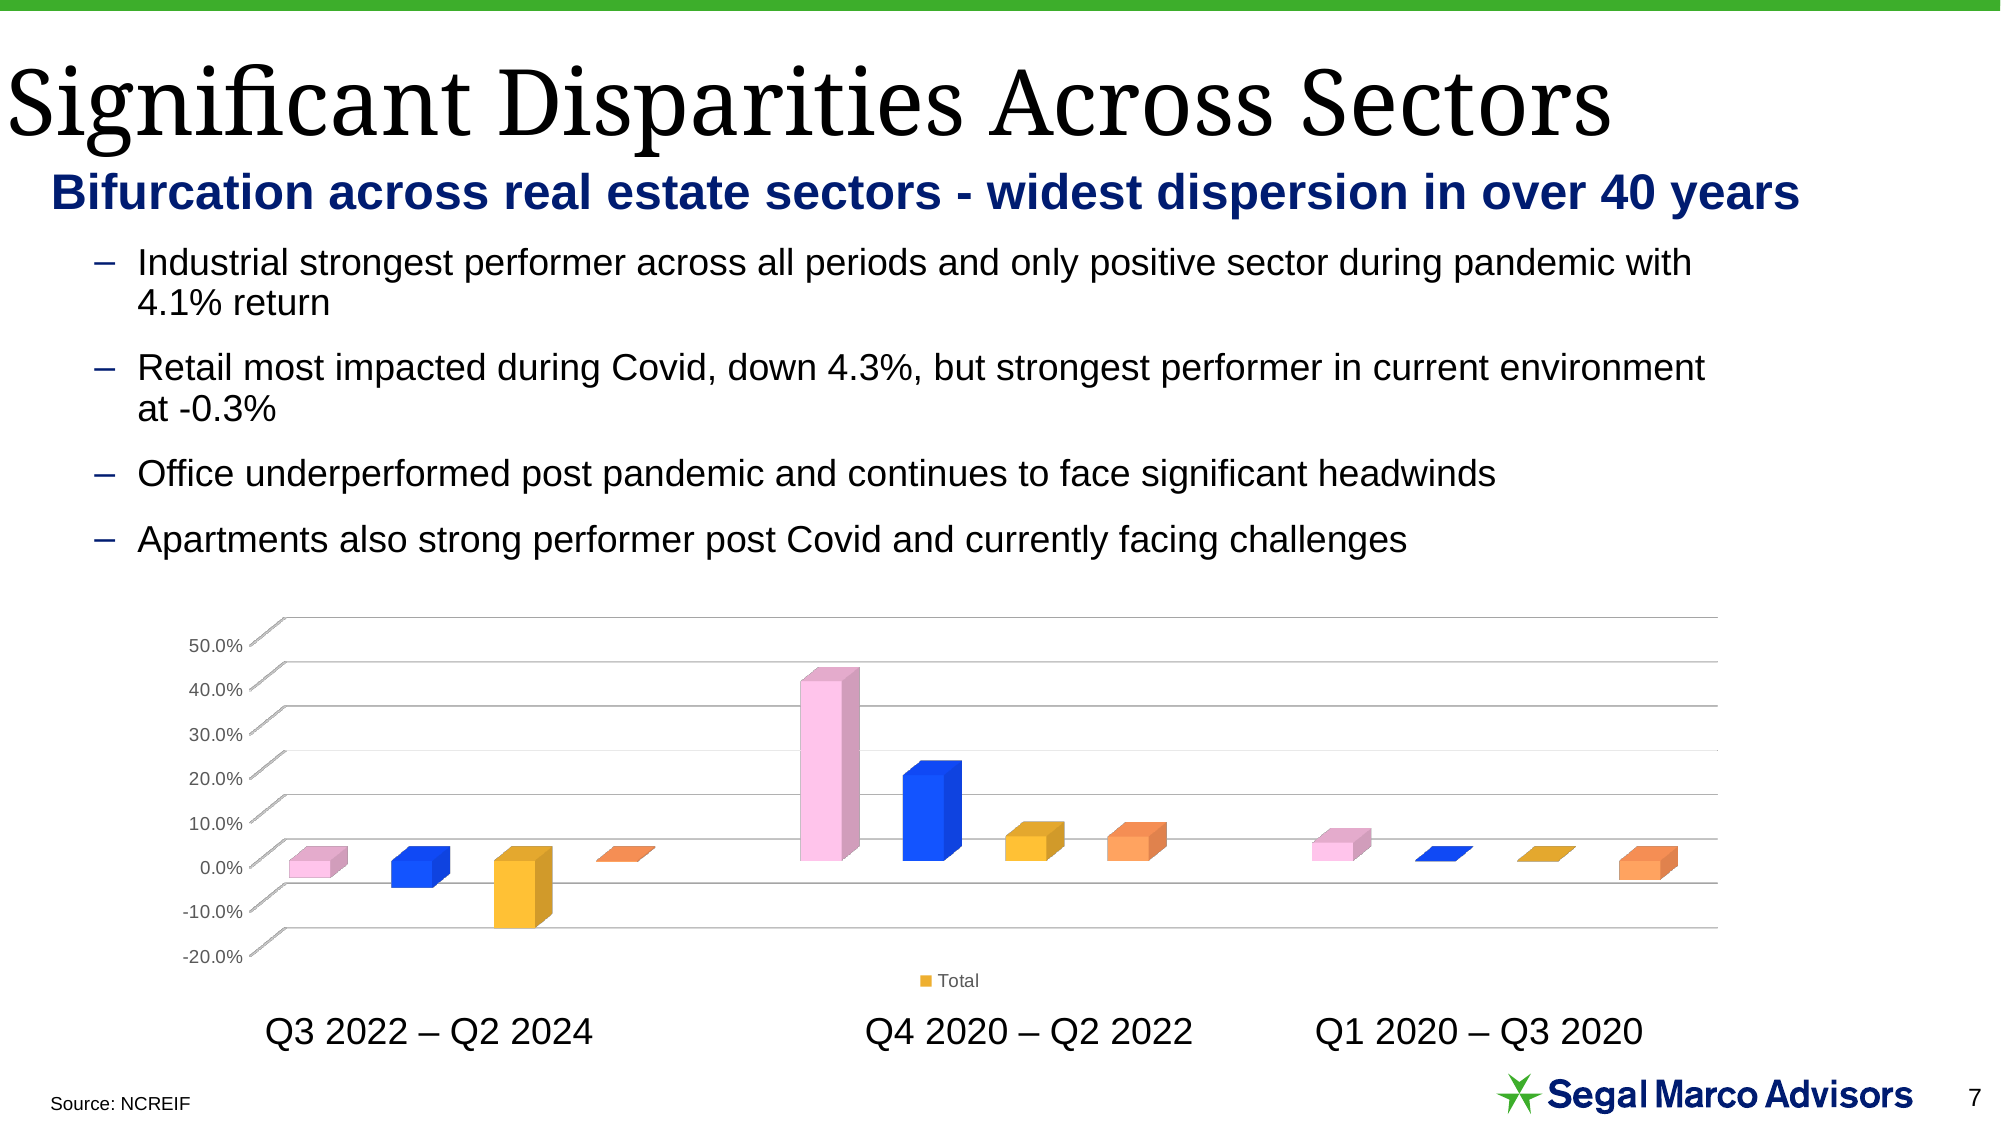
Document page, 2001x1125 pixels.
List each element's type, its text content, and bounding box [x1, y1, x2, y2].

text_box Source: NCREIF [35, 1084, 961, 1122]
text_box Industrial strongest performer across all periods and only positive sector during pandemic with 4.1% return Retail most impacted during Covid, down 4.3%, but strongest performer in current environment at -0.3% Office underperformed post pandemic and continues to face significant headwinds Apartments also strong performer post Covid and currently facing challenges [28, 235, 1738, 613]
text_box Bifurcation across real estate sectors - widest dispersion in over 40 years [35, 159, 1974, 232]
text_box Q3 2022 – Q2 2024 Q4 2020 – Q2 2022 Q1 2020 – Q3 2020 [249, 1021, 1775, 1060]
title Significant Disparities Across Sectors [0, 48, 1930, 181]
chart [87, 609, 1813, 1021]
